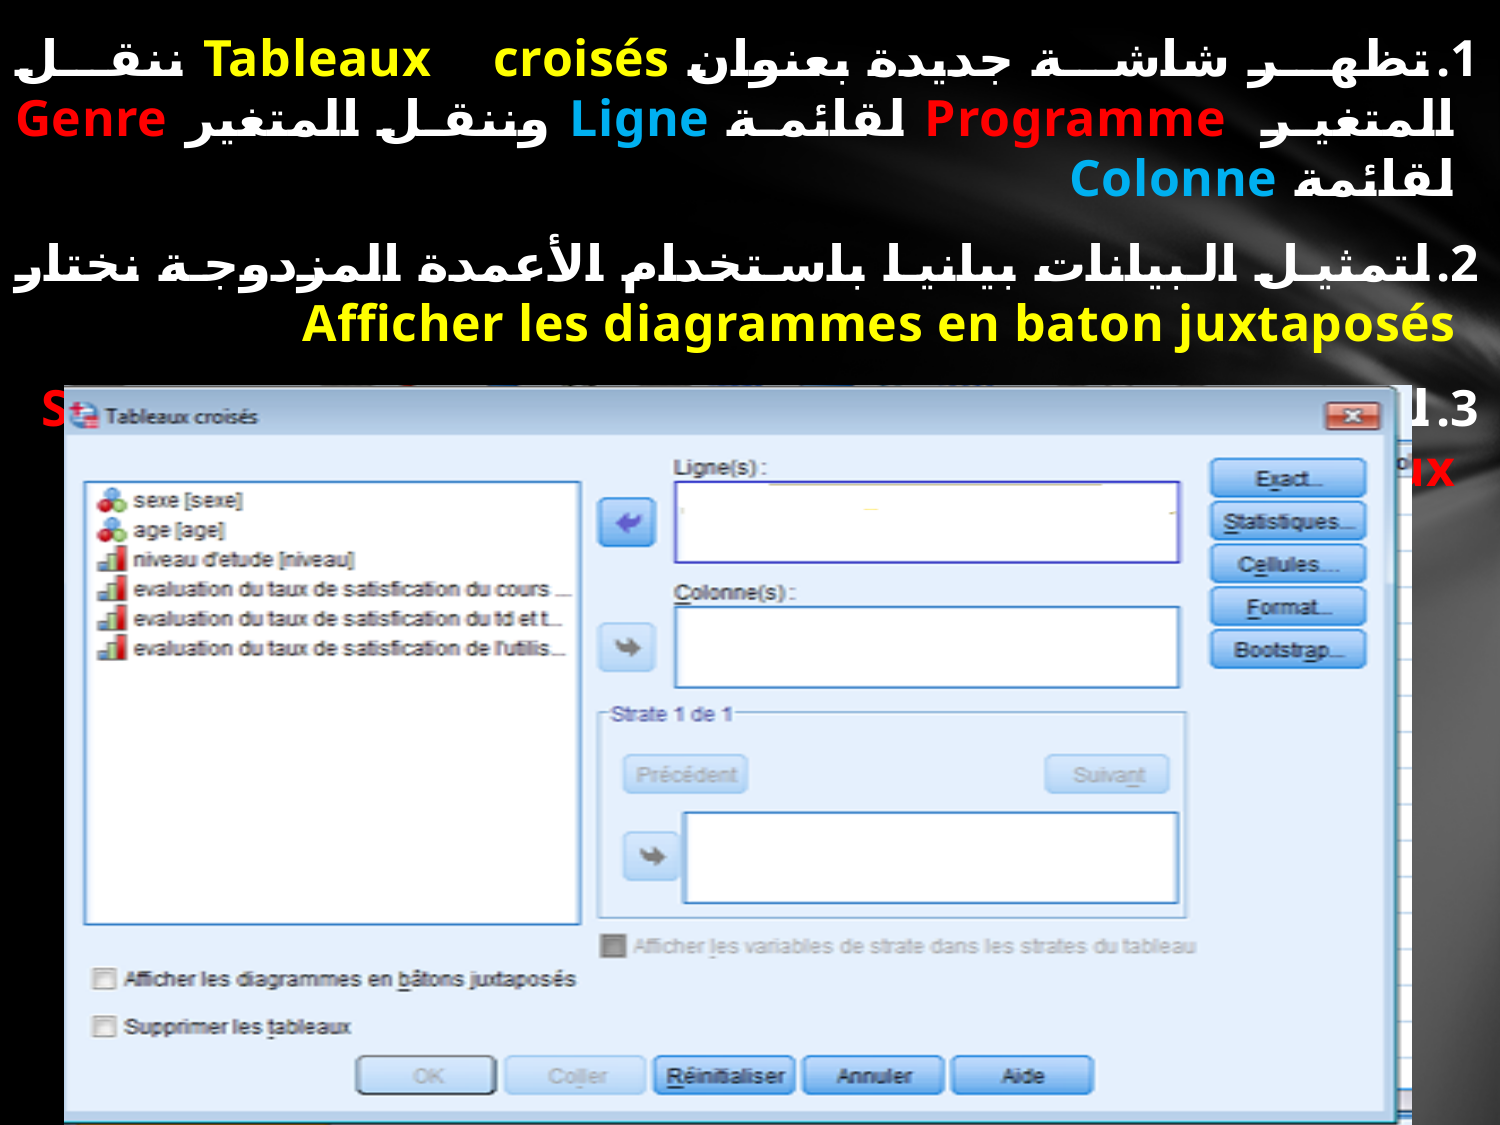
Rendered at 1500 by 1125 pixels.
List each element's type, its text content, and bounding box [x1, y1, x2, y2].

picture [64, 385, 1412, 1125]
text_box تظهر شاشة جديدة بعنوان Tableaux croisés ننقل المتغير Programme لقائمة Ligne وننقل المتغير Genre لقائمة Colonne لتمثيل البيانات بيانيا باستخدام الأعمدة المزدوجة نختار Afficher les diagrammes en baton juxtaposés لحجب الجدول المزدوج للمتغيرين نختار Supprimer les tableaux [0, 19, 1500, 445]
